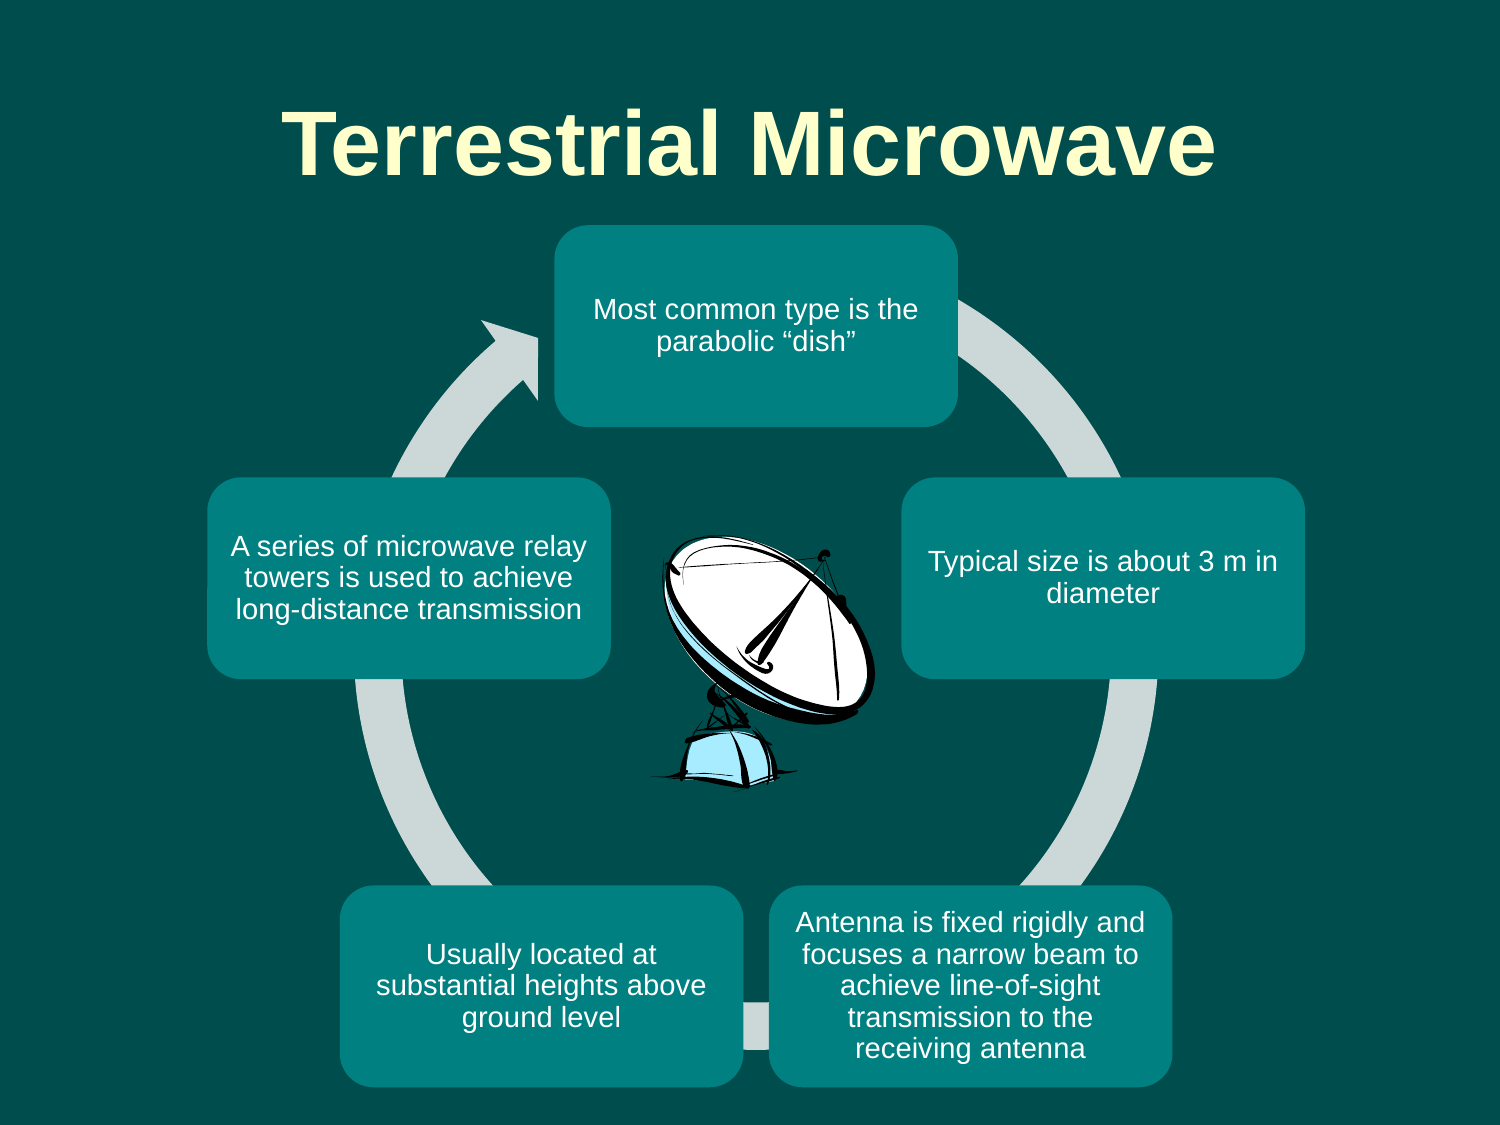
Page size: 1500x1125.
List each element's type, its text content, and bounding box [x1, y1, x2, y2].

picture [649, 524, 883, 792]
title Terrestrial Microwave [74, 45, 1426, 223]
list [37, 224, 1476, 1088]
